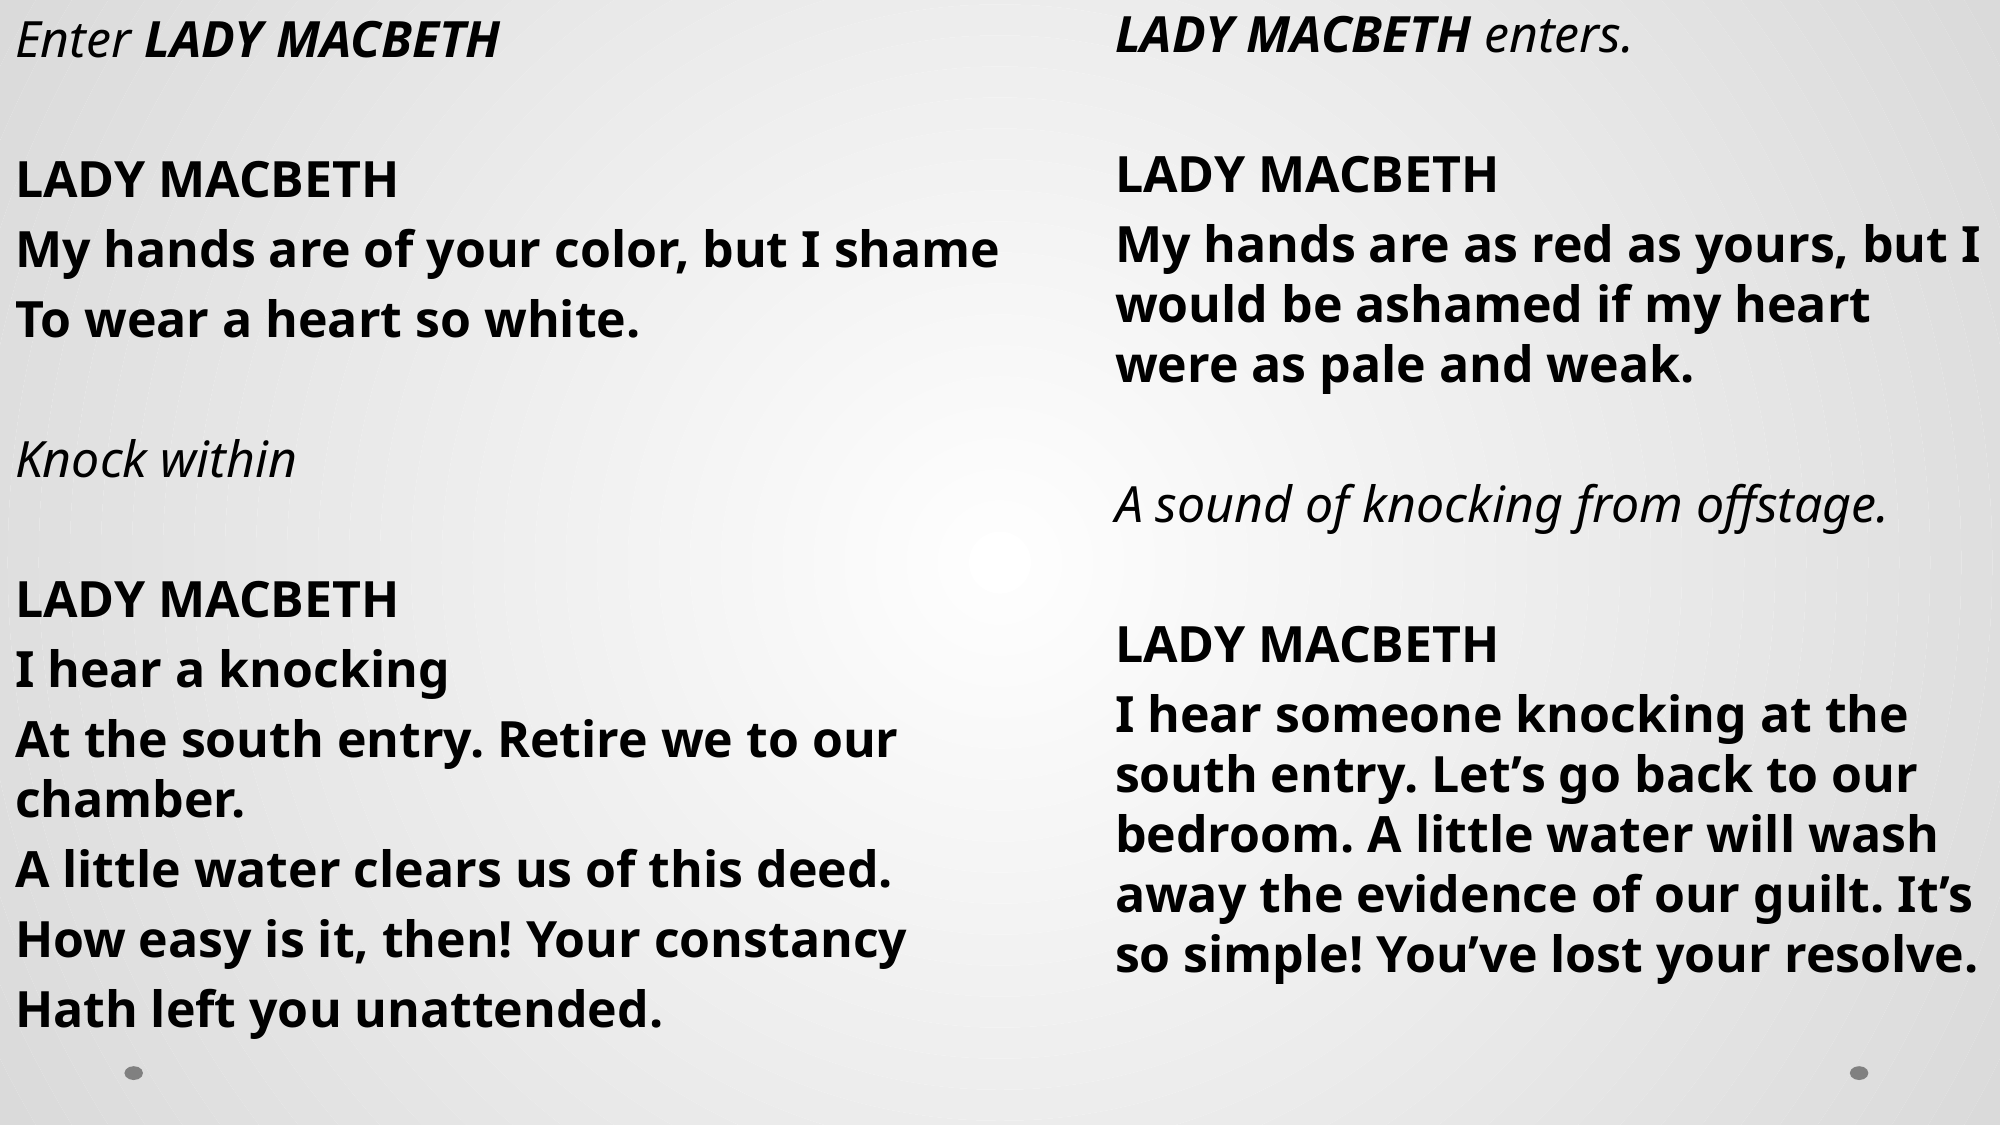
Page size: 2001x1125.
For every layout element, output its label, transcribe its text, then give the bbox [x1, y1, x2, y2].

list Enter LADY MACBETH LADY MACBETH My hands are of your color, but I shame To wear a heart so white. Knock within LADY MACBETH I hear a knocking At the south entry. Retire we to our chamber. A little water clears us of this deed. How easy is it, then! Your constancy Hath left you unattended. [0, 0, 1100, 1125]
text_box LADY MACBETH enters. LADY MACBETH My hands are as red as yours, but I would be ashamed if my heart were as pale and weak. A sound of knocking from offstage. LADY MACBETH I hear someone knocking at the south entry. Let’s go back to our bedroom. A little water will wash away the evidence of our guilt. It’s so simple! You’ve lost your resolve. [1099, 0, 2000, 1120]
